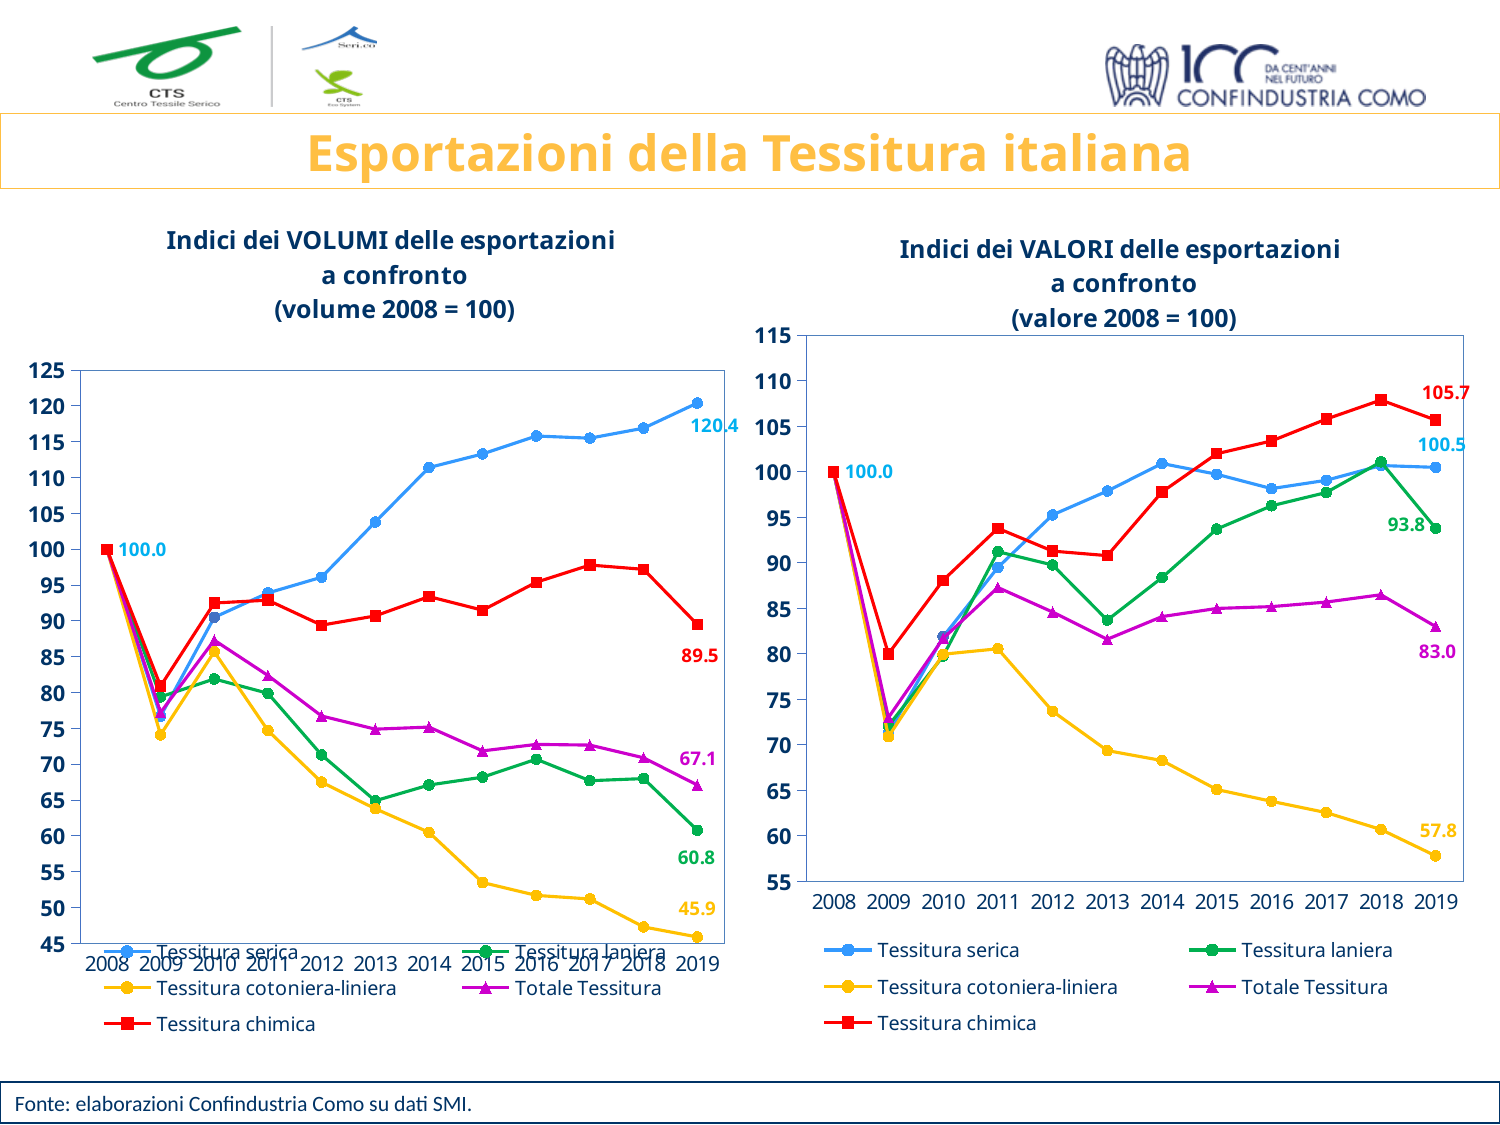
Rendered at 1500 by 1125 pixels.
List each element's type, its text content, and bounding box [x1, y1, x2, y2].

picture [92, 26, 377, 108]
text_box Esportazioni della Tessitura italiana [0, 113, 1500, 189]
picture [1105, 44, 1426, 107]
text_box Fonte: elaborazioni Confindustria Como su dati SMI. [0, 1082, 1500, 1124]
chart [13, 195, 1486, 1046]
